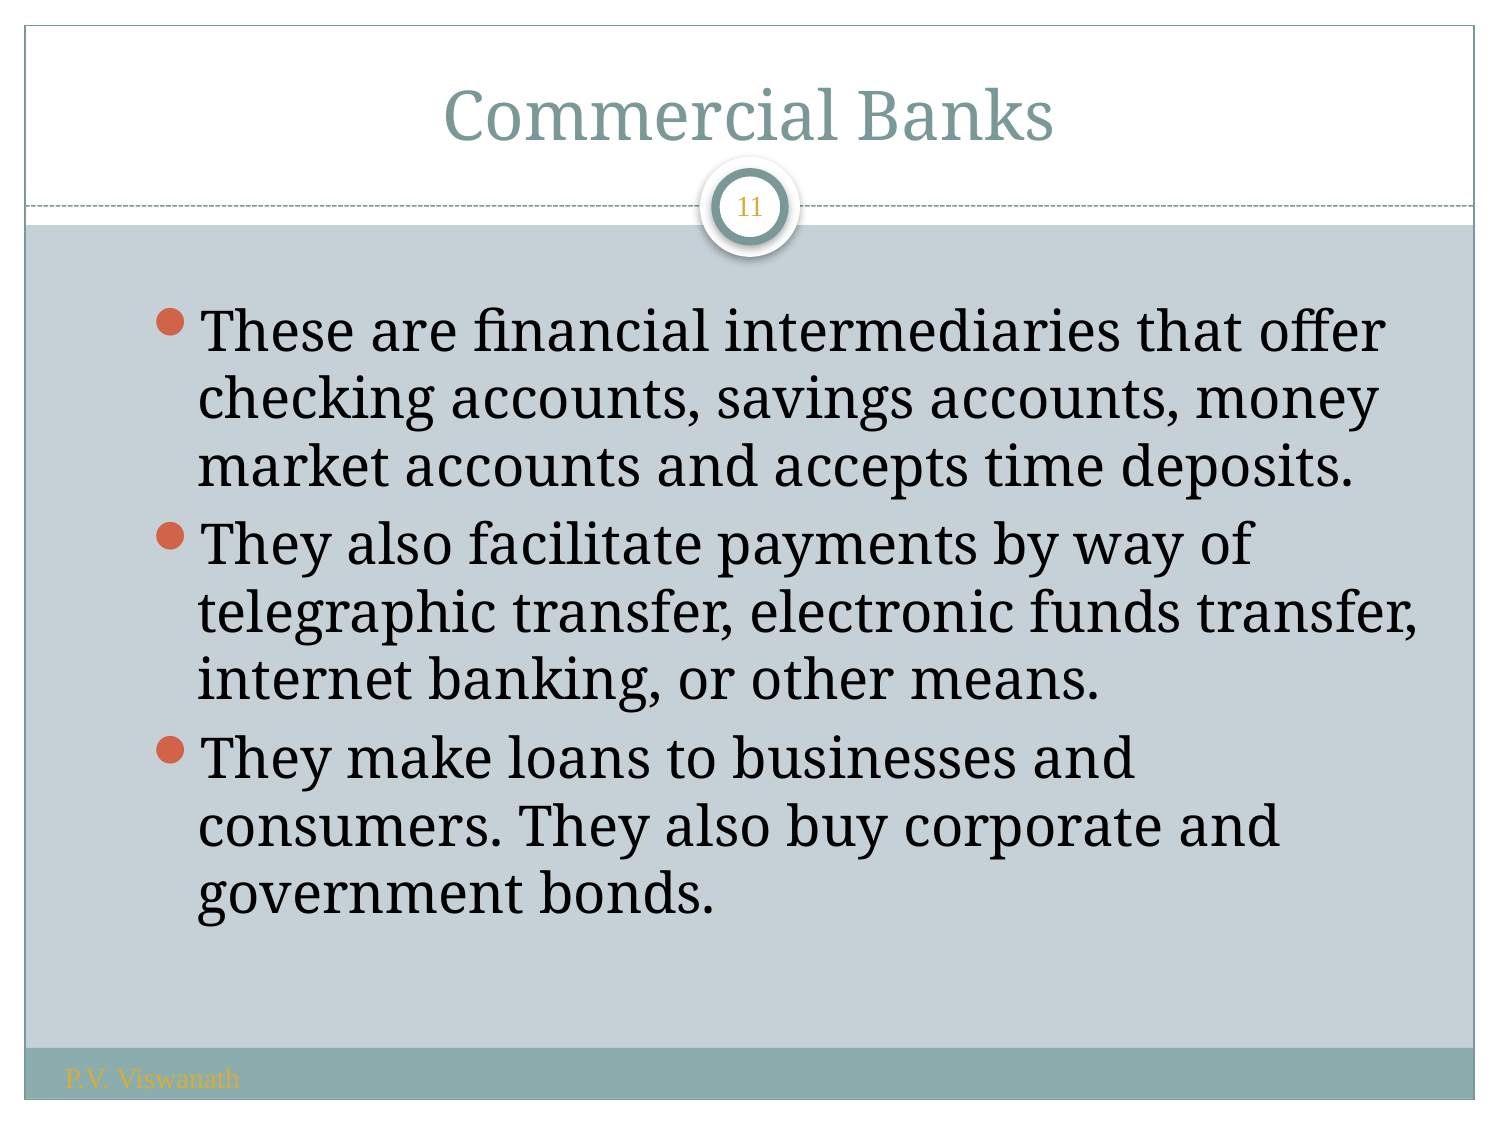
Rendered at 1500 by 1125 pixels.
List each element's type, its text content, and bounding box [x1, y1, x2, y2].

footer P.V. Viswanath [50, 1051, 638, 1112]
list These are financial intermediaries that offer checking accounts, savings accounts, money market accounts and accepts time deposits. They also facilitate payments by way of telegraphic transfer, electronic funds transfer, internet banking, or other means. They make loans to businesses and consumers. They also buy corporate and government bonds. [137, 287, 1443, 925]
title Commercial Banks [49, 37, 1450, 162]
slide_number 11 [712, 168, 788, 241]
